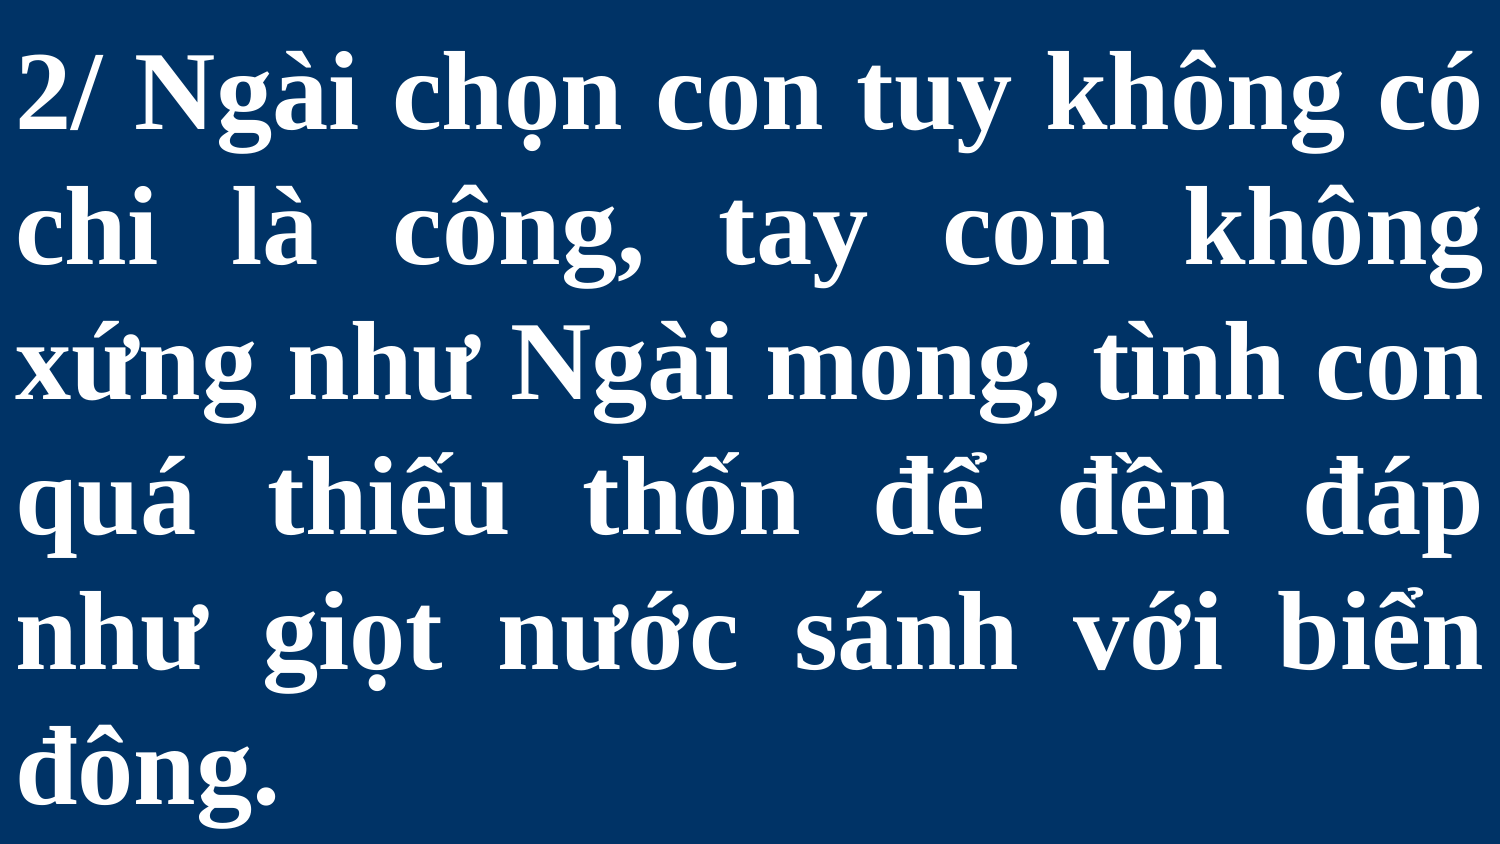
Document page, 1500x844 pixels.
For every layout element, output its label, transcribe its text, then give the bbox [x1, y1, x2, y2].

title 2/ Ngài chọn con tuy không có chi là công, tay con không xứng như Ngài mong, tình con quá thiếu thốn để đền đáp như giọt nước sánh với biển đông. [0, 0, 1500, 844]
